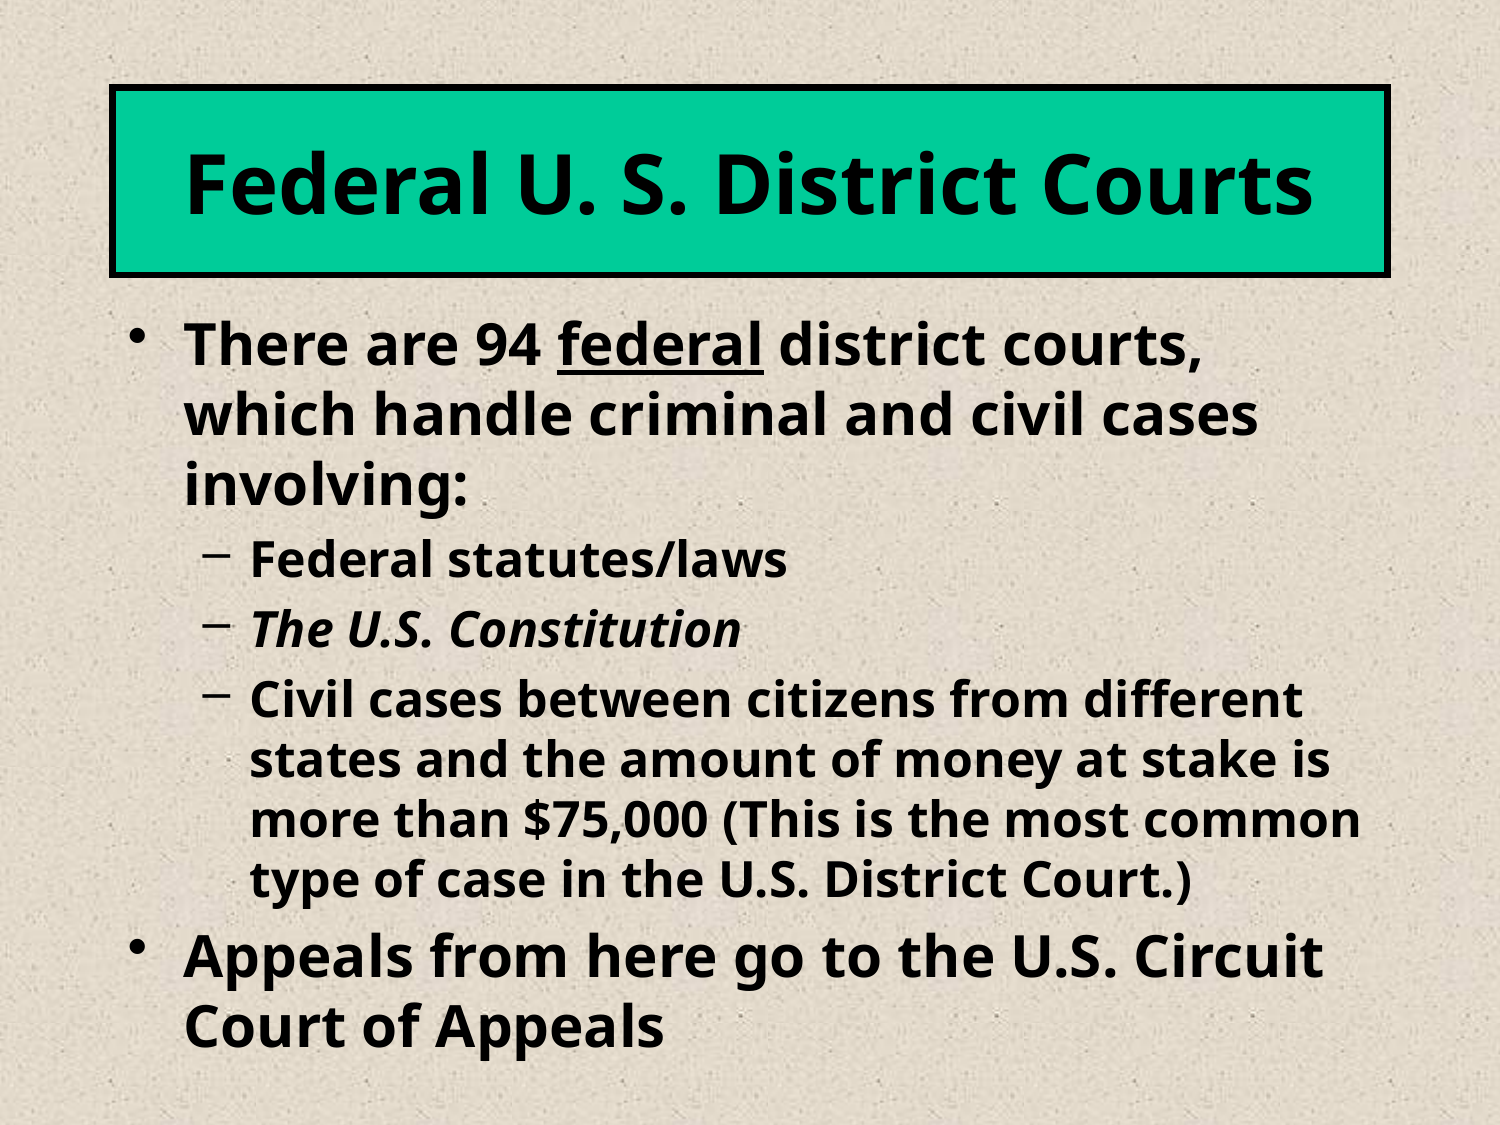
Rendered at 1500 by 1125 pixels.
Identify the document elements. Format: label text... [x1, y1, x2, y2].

picture [0, 0, 1500, 1125]
list There are 94 federal district courts, which handle criminal and civil cases involving: Federal statutes/laws The U.S. Constitution Civil cases between citizens from different states and the amount of money at stake is more than $75,000 (This is the most common type of case in the U.S. District Court.) Appeals from here go to the U.S. Circuit Court of Appeals [112, 299, 1388, 1076]
title Federal U. S. District Courts [112, 87, 1388, 276]
